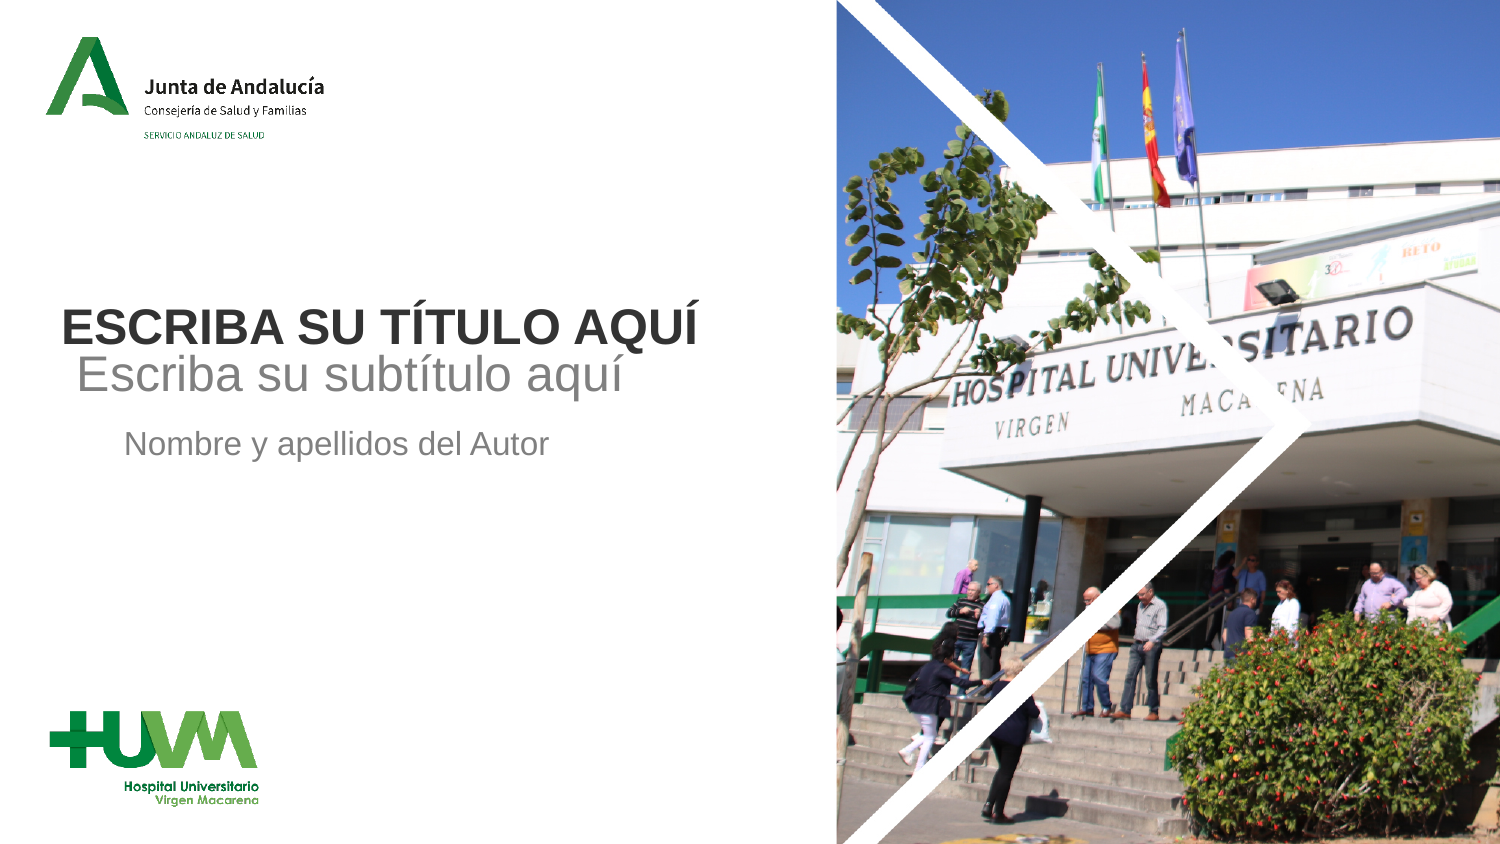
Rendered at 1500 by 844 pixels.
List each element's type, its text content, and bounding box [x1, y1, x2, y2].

picture [37, 0, 1500, 844]
text_box ESCRIBA SU TÍTULO AQUÍ [61, 271, 120, 378]
text_box Escriba su subtítulo aquí [76, 339, 120, 403]
